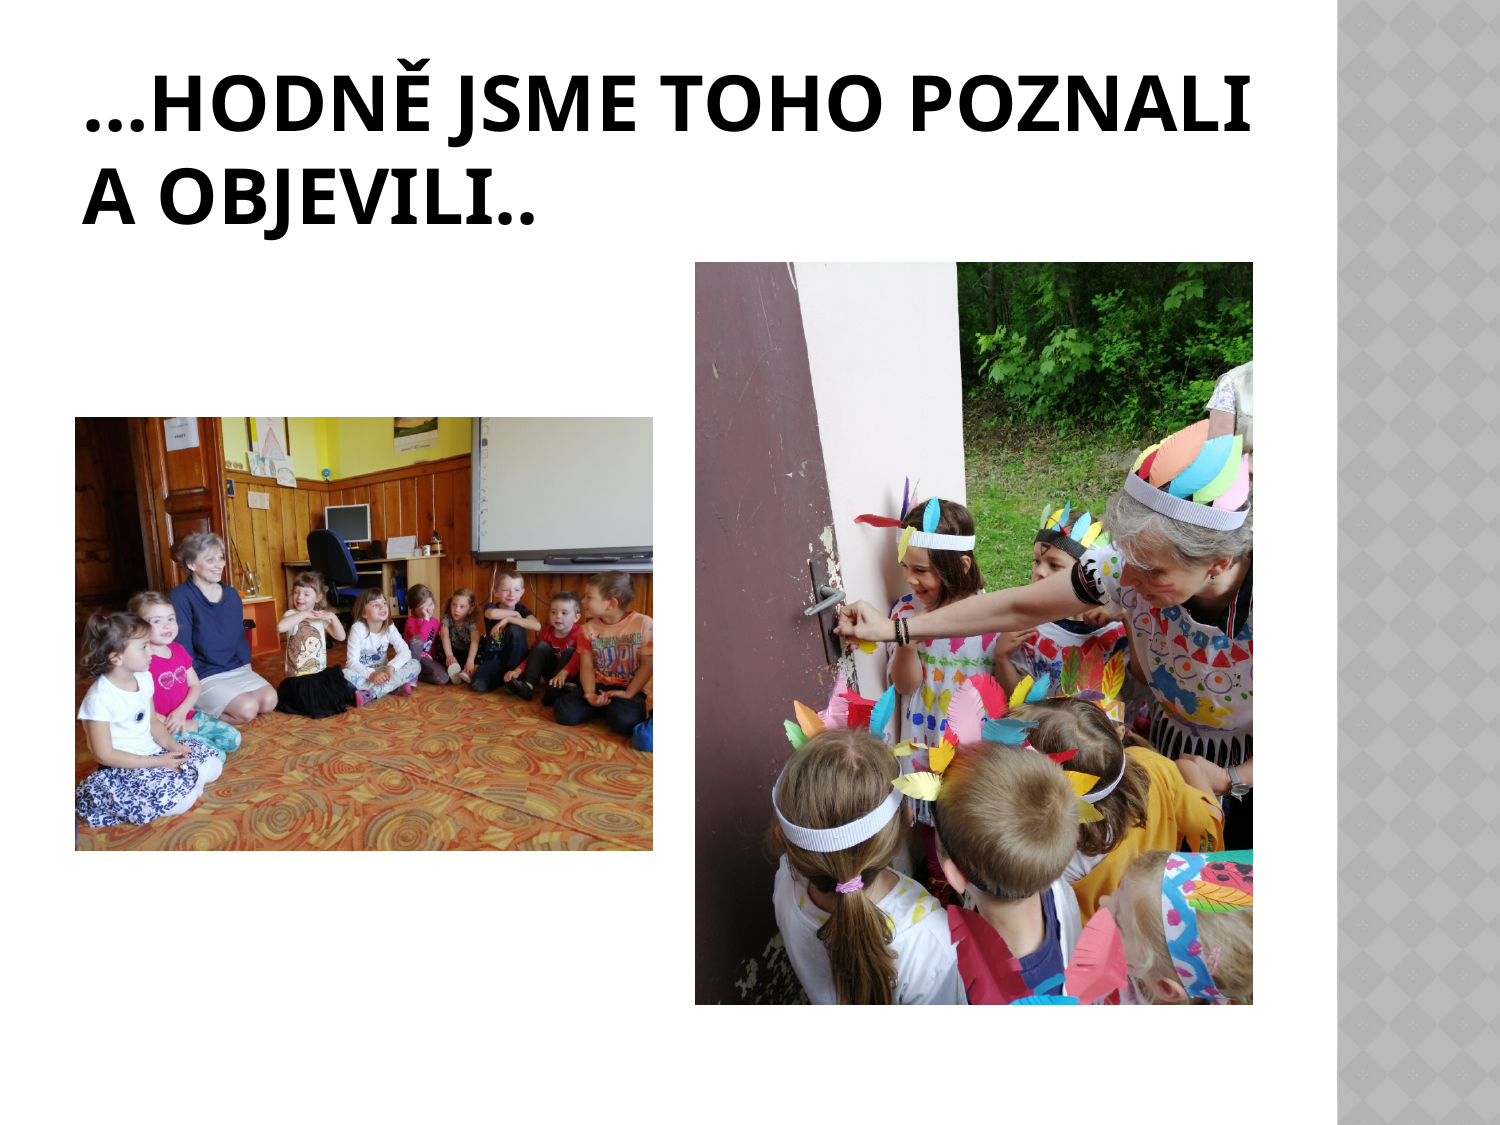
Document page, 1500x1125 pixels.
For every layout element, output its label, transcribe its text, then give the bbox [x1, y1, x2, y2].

title …hodně jsme toho poznali a objevili.. [75, 52, 1263, 240]
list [74, 416, 654, 851]
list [695, 261, 1254, 1006]
